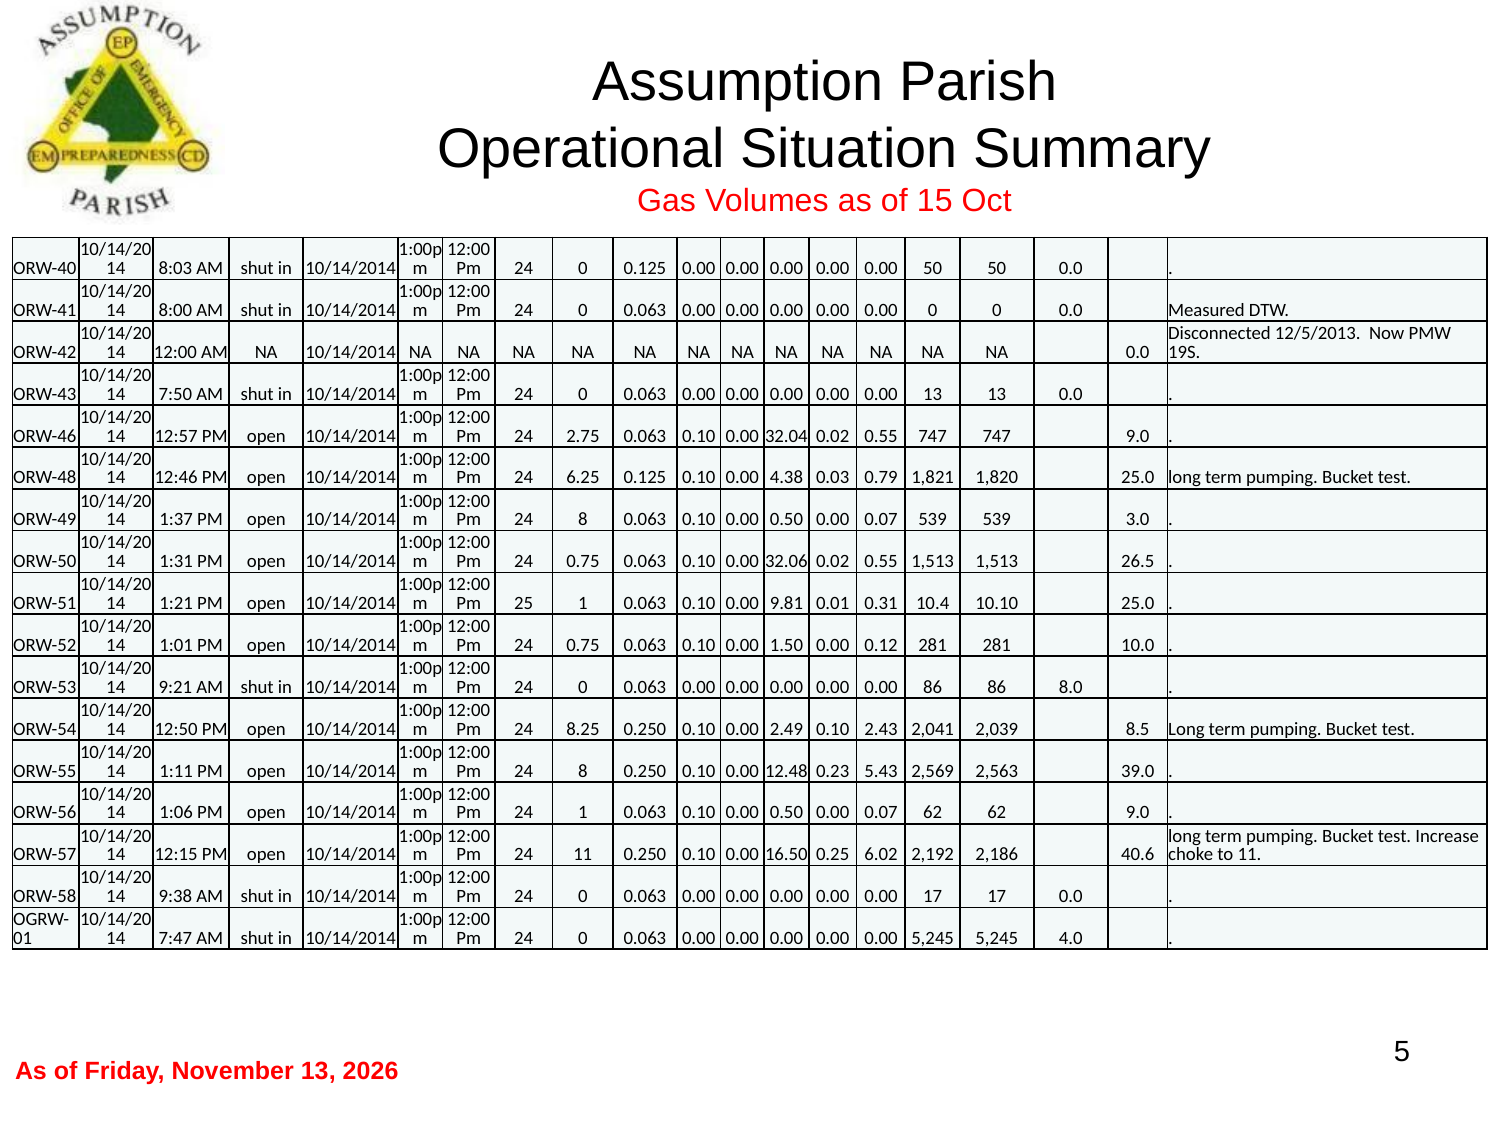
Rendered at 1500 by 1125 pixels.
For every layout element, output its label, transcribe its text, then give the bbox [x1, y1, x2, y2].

table_cell 8:00 AM [154, 280, 228, 320]
table_cell 10/14/2014 [304, 783, 397, 823]
table_cell 12:00Pm [443, 406, 494, 446]
table_cell 32.06 [765, 531, 808, 572]
table_cell 1,513 [906, 531, 959, 572]
table_cell 281 [961, 615, 1033, 655]
table_cell 0.23 [810, 741, 856, 781]
table_cell 17 [961, 866, 1033, 907]
table_cell 1,821 [906, 448, 959, 488]
table_cell 0.55 [857, 406, 904, 446]
table_header 0 [553, 238, 612, 279]
table_cell 0.250 [614, 825, 676, 865]
table_cell 10/14/2014 [304, 406, 397, 446]
table_cell 0.79 [857, 448, 904, 488]
table_cell 24 [496, 866, 552, 907]
table_cell 24 [496, 741, 552, 781]
table_cell 0.50 [765, 783, 808, 823]
table_cell 0.01 [810, 573, 856, 613]
table_cell 0.10 [678, 615, 720, 655]
table_cell . [1168, 866, 1486, 907]
table_header 0.00 [678, 238, 720, 279]
table_cell 12:00Pm [443, 908, 494, 948]
table_cell ORW-58 [13, 866, 78, 907]
table_cell 12:00Pm [443, 364, 494, 404]
table_cell ORW-56 [13, 783, 78, 823]
table_cell [1035, 573, 1107, 613]
table_cell 2,186 [961, 825, 1033, 865]
table_cell 6.02 [857, 825, 904, 865]
table_cell 1:01 PM [154, 615, 228, 655]
table_cell 0.00 [765, 908, 808, 948]
table_cell NA [857, 322, 904, 362]
table_cell 1:00pm [399, 825, 442, 865]
table_cell 10/14/2014 [304, 364, 397, 404]
table_cell 24 [496, 615, 552, 655]
table_cell 0.00 [810, 908, 856, 948]
table_cell 2.49 [765, 699, 808, 739]
table_cell 0.10 [810, 699, 856, 739]
table_cell 7:50 AM [154, 364, 228, 404]
table_cell 12:15 PM [154, 825, 228, 865]
table_cell 0.07 [857, 783, 904, 823]
table_cell 0.250 [614, 741, 676, 781]
table_cell [1035, 741, 1107, 781]
table_cell 9:21 AM [154, 657, 228, 697]
table_cell 1:00pm [399, 866, 442, 907]
table_cell 0.00 [678, 657, 720, 697]
table_cell 0 [906, 280, 959, 320]
table_cell 0.10 [678, 490, 720, 530]
table_cell 12:00Pm [443, 866, 494, 907]
table_cell ORW-51 [13, 573, 78, 613]
table_cell 0.75 [553, 615, 612, 655]
table_cell 0.063 [614, 866, 676, 907]
table_cell open [230, 699, 302, 739]
table_cell 0.55 [857, 531, 904, 572]
table_cell 25.0 [1109, 448, 1167, 488]
table_cell 0.00 [857, 908, 904, 948]
table_cell NA [399, 322, 442, 362]
table_cell 0.00 [810, 364, 856, 404]
table_cell 0.00 [857, 657, 904, 697]
table_cell 0.10 [678, 573, 720, 613]
table_cell 0.250 [614, 699, 676, 739]
table_cell 2,041 [906, 699, 959, 739]
table_header 50 [961, 238, 1033, 279]
table_cell NA [230, 322, 302, 362]
table_cell open [230, 615, 302, 655]
table_cell 0.50 [765, 490, 808, 530]
table_cell open [230, 825, 302, 865]
table_cell [1109, 908, 1167, 948]
table_cell open [230, 448, 302, 488]
table_cell 12:00Pm [443, 657, 494, 697]
table_cell 24 [496, 783, 552, 823]
table_cell 0.00 [721, 866, 763, 907]
table_cell 12:00Pm [443, 573, 494, 613]
table_cell [1035, 615, 1107, 655]
table_cell 24 [496, 448, 552, 488]
table_cell 2.43 [857, 699, 904, 739]
table_cell 0.02 [810, 406, 856, 446]
table_cell 13 [906, 364, 959, 404]
table_cell 0.00 [721, 825, 763, 865]
table_header 50 [906, 238, 959, 279]
table_cell 0.00 [721, 448, 763, 488]
table_cell NA [906, 322, 959, 362]
table_cell 2,569 [906, 741, 959, 781]
table_cell 10/14/2014 [80, 615, 152, 655]
table_cell 12:00 AM [154, 322, 228, 362]
table_cell 1:00pm [399, 406, 442, 446]
table_cell 10/14/2014 [304, 908, 397, 948]
table_cell 0.00 [857, 364, 904, 404]
table_header 1:00pm [399, 238, 442, 279]
table_cell 24 [496, 657, 552, 697]
table_cell 1:21 PM [154, 573, 228, 613]
table_cell 0.0 [1035, 866, 1107, 907]
table_cell 11 [553, 825, 612, 865]
table_cell 12:00Pm [443, 699, 494, 739]
table_cell open [230, 783, 302, 823]
table_cell ORW-41 [13, 280, 78, 320]
table_cell NA [810, 322, 856, 362]
table_cell 12:57 PM [154, 406, 228, 446]
table_cell 13 [961, 364, 1033, 404]
table_cell 8 [553, 490, 612, 530]
table_cell 10.0 [1109, 615, 1167, 655]
table_cell 0.10 [678, 699, 720, 739]
table_cell 281 [906, 615, 959, 655]
table_cell 1:00pm [399, 280, 442, 320]
table_cell 10/14/2014 [80, 783, 152, 823]
table_header 24 [496, 238, 552, 279]
table_cell 10/14/2014 [80, 741, 152, 781]
table_cell 0.00 [721, 908, 763, 948]
table_cell 1,820 [961, 448, 1033, 488]
table_cell 1:00pm [399, 531, 442, 572]
table_cell [1109, 657, 1167, 697]
table_cell 1:00pm [399, 908, 442, 948]
table_cell 10.10 [961, 573, 1033, 613]
table_cell 0.07 [857, 490, 904, 530]
table_cell 10/14/2014 [80, 490, 152, 530]
table_cell 1,513 [961, 531, 1033, 572]
table_cell ORW-42 [13, 322, 78, 362]
table_cell 1 [553, 783, 612, 823]
table_cell 0.00 [721, 783, 763, 823]
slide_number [0, 1046, 651, 1125]
picture [0, 0, 226, 229]
table_cell shut in [230, 657, 302, 697]
table_cell open [230, 406, 302, 446]
table_header 10/14/2014 [80, 238, 152, 279]
table_cell 0.0 [1109, 322, 1167, 362]
table_cell 0.0 [1035, 364, 1107, 404]
table_cell NA [553, 322, 612, 362]
table_cell 10/14/2014 [304, 615, 397, 655]
table_cell 0.12 [857, 615, 904, 655]
table_cell 40.6 [1109, 825, 1167, 865]
table_cell [1035, 490, 1107, 530]
table_cell shut in [230, 280, 302, 320]
table_header 0.0 [1035, 238, 1107, 279]
table_cell 12:00Pm [443, 448, 494, 488]
table_cell 10/14/2014 [80, 448, 152, 488]
table_cell 10/14/2014 [304, 825, 397, 865]
table_cell 0.00 [765, 657, 808, 697]
table_header 0.00 [765, 238, 808, 279]
table_cell 25 [496, 573, 552, 613]
table_cell 5,245 [906, 908, 959, 948]
table_cell 0.00 [721, 657, 763, 697]
table_cell 0.00 [678, 866, 720, 907]
table_cell OGRW-01 [13, 908, 78, 948]
table_cell Disconnected 12/5/2013. Now PMW 19S. [1168, 322, 1486, 362]
table_cell 62 [906, 783, 959, 823]
table_cell 10/14/2014 [304, 531, 397, 572]
table_cell ORW-43 [13, 364, 78, 404]
table_cell 0.00 [765, 866, 808, 907]
table_cell 0.00 [810, 490, 856, 530]
table_cell [1035, 783, 1107, 823]
table_cell 16.50 [765, 825, 808, 865]
table_cell NA [614, 322, 676, 362]
table_cell 10/14/2014 [304, 657, 397, 697]
table_cell 10/14/2014 [80, 866, 152, 907]
table_cell . [1168, 908, 1486, 948]
table_cell 12:00Pm [443, 615, 494, 655]
table_cell 0.10 [678, 741, 720, 781]
table_cell 0.00 [721, 699, 763, 739]
table_cell . [1168, 573, 1486, 613]
table_cell 0 [553, 866, 612, 907]
table_cell 0.00 [857, 866, 904, 907]
table_header 0.125 [614, 238, 676, 279]
table_cell 62 [961, 783, 1033, 823]
table_cell 12:46 PM [154, 448, 228, 488]
table_cell 10/14/2014 [80, 573, 152, 613]
table_cell 10/14/2014 [80, 322, 152, 362]
table_cell [1109, 866, 1167, 907]
table_cell open [230, 741, 302, 781]
table_cell 539 [961, 490, 1033, 530]
table_cell 747 [961, 406, 1033, 446]
table_cell 24 [496, 531, 552, 572]
table_header 8:03 AM [154, 238, 228, 279]
table_cell . [1168, 741, 1486, 781]
table_cell NA [721, 322, 763, 362]
table_cell 0.00 [678, 908, 720, 948]
table_cell [1035, 406, 1107, 446]
table_cell 0.00 [721, 573, 763, 613]
table_cell 3.0 [1109, 490, 1167, 530]
text_box Assumption Parish Operational Situation Summary Gas Volumes as of 15 Oct [229, 37, 1500, 225]
table_cell ORW-57 [13, 825, 78, 865]
table_cell 0.063 [614, 490, 676, 530]
table_cell 10/14/2014 [304, 866, 397, 907]
table_cell 24 [496, 280, 552, 320]
table_cell 12:00Pm [443, 783, 494, 823]
table_cell 12:00Pm [443, 531, 494, 572]
table_cell 0.03 [810, 448, 856, 488]
table_cell 25.0 [1109, 573, 1167, 613]
table_cell ORW-46 [13, 406, 78, 446]
table_cell 24 [496, 490, 552, 530]
table_cell 7:47 AM [154, 908, 228, 948]
table_cell 17 [906, 866, 959, 907]
table_cell NA [443, 322, 494, 362]
table_cell open [230, 531, 302, 572]
table_cell 0.10 [678, 531, 720, 572]
table_cell 10/14/2014 [304, 699, 397, 739]
table_cell 86 [961, 657, 1033, 697]
table_cell [1035, 322, 1107, 362]
table_cell 10/14/2014 [80, 406, 152, 446]
table_cell 5,245 [961, 908, 1033, 948]
table_cell 1:00pm [399, 741, 442, 781]
table_cell 1:00pm [399, 448, 442, 488]
table_cell shut in [230, 908, 302, 948]
table_cell 9.0 [1109, 783, 1167, 823]
slide_number 5 [1074, 1024, 1426, 1103]
table_cell 2.75 [553, 406, 612, 446]
table_cell 12:50 PM [154, 699, 228, 739]
table_cell ORW-48 [13, 448, 78, 488]
table_cell 539 [906, 490, 959, 530]
table_cell 0.00 [678, 364, 720, 404]
table_cell 1 [553, 573, 612, 613]
table_cell 10/14/2014 [304, 573, 397, 613]
table_cell 0.00 [810, 783, 856, 823]
table_cell 10/14/2014 [80, 699, 152, 739]
table_cell 0.00 [810, 866, 856, 907]
table_cell ORW-55 [13, 741, 78, 781]
table_cell 86 [906, 657, 959, 697]
table_cell 6.25 [553, 448, 612, 488]
table_cell 0 [553, 908, 612, 948]
table_cell . [1168, 783, 1486, 823]
table_cell shut in [230, 364, 302, 404]
table_cell NA [961, 322, 1033, 362]
table_cell 0.00 [810, 657, 856, 697]
table_cell 8.25 [553, 699, 612, 739]
table_cell 1:00pm [399, 490, 442, 530]
table_cell 24 [496, 825, 552, 865]
table_cell 10/14/2014 [304, 280, 397, 320]
table_cell 8.0 [1035, 657, 1107, 697]
table_cell 0.25 [810, 825, 856, 865]
table_cell Long term pumping. Bucket test. [1168, 699, 1486, 739]
table_cell 1:11 PM [154, 741, 228, 781]
table_cell 0.00 [721, 741, 763, 781]
table_cell 10/14/2014 [80, 657, 152, 697]
table_cell 5.43 [857, 741, 904, 781]
table_cell 0.00 [765, 280, 808, 320]
table_cell 0.31 [857, 573, 904, 613]
table_cell 0.125 [614, 448, 676, 488]
table_cell 0.063 [614, 615, 676, 655]
table_cell 0.063 [614, 573, 676, 613]
table_cell [1035, 448, 1107, 488]
table_header shut in [230, 238, 302, 279]
table_cell 24 [496, 364, 552, 404]
table_cell . [1168, 615, 1486, 655]
table_cell 1:00pm [399, 364, 442, 404]
table_header 0.00 [721, 238, 763, 279]
table_cell 0.00 [857, 280, 904, 320]
table_cell 0.063 [614, 531, 676, 572]
table_cell 10/14/2014 [80, 531, 152, 572]
table_cell NA [678, 322, 720, 362]
table_cell NA [496, 322, 552, 362]
table_cell 32.04 [765, 406, 808, 446]
table_cell [1109, 280, 1167, 320]
table_cell 0.00 [721, 280, 763, 320]
table_cell 0.063 [614, 657, 676, 697]
table_cell 0.0 [1035, 280, 1107, 320]
table_cell 9.81 [765, 573, 808, 613]
table_cell 1.50 [765, 615, 808, 655]
table_cell 2,563 [961, 741, 1033, 781]
table_cell 12:00Pm [443, 490, 494, 530]
table_cell . [1168, 490, 1486, 530]
table_header [1109, 238, 1167, 279]
table_header 10/14/2014 [304, 238, 397, 279]
table_cell 9.0 [1109, 406, 1167, 446]
table_cell 8 [553, 741, 612, 781]
table_cell ORW-52 [13, 615, 78, 655]
table_cell 4.38 [765, 448, 808, 488]
table_cell ORW-50 [13, 531, 78, 572]
table_cell 0.10 [678, 825, 720, 865]
table_cell . [1168, 531, 1486, 572]
table_cell . [1168, 406, 1486, 446]
table_cell 10/14/2014 [304, 490, 397, 530]
table_cell open [230, 490, 302, 530]
table_cell 2,039 [961, 699, 1033, 739]
table_cell long term pumping. Bucket test. Increase choke to 11. [1168, 825, 1486, 865]
table_cell 1:00pm [399, 657, 442, 697]
table_cell [1109, 364, 1167, 404]
table_cell 26.5 [1109, 531, 1167, 572]
table_cell long term pumping. Bucket test. [1168, 448, 1486, 488]
table_cell 1:00pm [399, 615, 442, 655]
table_cell 0 [553, 280, 612, 320]
table_cell 12:00Pm [443, 280, 494, 320]
table_cell 12:00Pm [443, 741, 494, 781]
table_cell 10/14/2014 [304, 322, 397, 362]
table_cell 0 [553, 364, 612, 404]
table_cell ORW-49 [13, 490, 78, 530]
table_cell 10/14/2014 [304, 741, 397, 781]
table_cell 1:00pm [399, 783, 442, 823]
table_cell 1:37 PM [154, 490, 228, 530]
table_cell ORW-53 [13, 657, 78, 697]
table_cell 0.75 [553, 531, 612, 572]
table_cell 0 [553, 657, 612, 697]
table_cell 1:00pm [399, 573, 442, 613]
table_header 12:00Pm [443, 238, 494, 279]
table_cell [1035, 699, 1107, 739]
table_cell 8.5 [1109, 699, 1167, 739]
table_cell 10/14/2014 [80, 825, 152, 865]
table_cell open [230, 573, 302, 613]
table_cell 0.00 [721, 406, 763, 446]
table_cell 0.00 [721, 615, 763, 655]
table_cell 0.00 [810, 615, 856, 655]
table_cell 0.10 [678, 783, 720, 823]
table_cell shut in [230, 866, 302, 907]
table_cell ORW-54 [13, 699, 78, 739]
table_cell 12:00Pm [443, 825, 494, 865]
table_cell 0.063 [614, 280, 676, 320]
table_header ORW-40 [13, 238, 78, 279]
table_cell 10/14/2014 [80, 908, 152, 948]
table_header 0.00 [857, 238, 904, 279]
table_cell 0.063 [614, 364, 676, 404]
table_cell 0.02 [810, 531, 856, 572]
table_header 0.00 [810, 238, 856, 279]
table_cell 24 [496, 908, 552, 948]
table_cell 24 [496, 406, 552, 446]
table_cell 10/14/2014 [304, 448, 397, 488]
table_cell 0.10 [678, 448, 720, 488]
table_cell 0.063 [614, 406, 676, 446]
table_cell 1:06 PM [154, 783, 228, 823]
table_cell 4.0 [1035, 908, 1107, 948]
table_cell 0.00 [721, 531, 763, 572]
table_cell 24 [496, 699, 552, 739]
table_cell 12.48 [765, 741, 808, 781]
table_cell Measured DTW. [1168, 280, 1486, 320]
table_cell . [1168, 364, 1486, 404]
table_cell 0.063 [614, 783, 676, 823]
table_cell 0 [961, 280, 1033, 320]
table_cell 1:00pm [399, 699, 442, 739]
table_cell 0.00 [721, 364, 763, 404]
table_cell 0.00 [765, 364, 808, 404]
table_cell 9:38 AM [154, 866, 228, 907]
table_cell 0.00 [721, 490, 763, 530]
table_cell 10.4 [906, 573, 959, 613]
table_cell [1035, 531, 1107, 572]
table_cell 747 [906, 406, 959, 446]
table_cell NA [765, 322, 808, 362]
table_cell 2,192 [906, 825, 959, 865]
table_cell 1:31 PM [154, 531, 228, 572]
table_cell 39.0 [1109, 741, 1167, 781]
table_cell [1035, 825, 1107, 865]
table_cell 0.10 [678, 406, 720, 446]
table_cell 0.00 [678, 280, 720, 320]
table_header . [1168, 238, 1486, 279]
table_cell 0.00 [810, 280, 856, 320]
table_cell . [1168, 657, 1486, 697]
table_cell 10/14/2014 [80, 364, 152, 404]
table_cell 10/14/2014 [80, 280, 152, 320]
table_cell 0.063 [614, 908, 676, 948]
